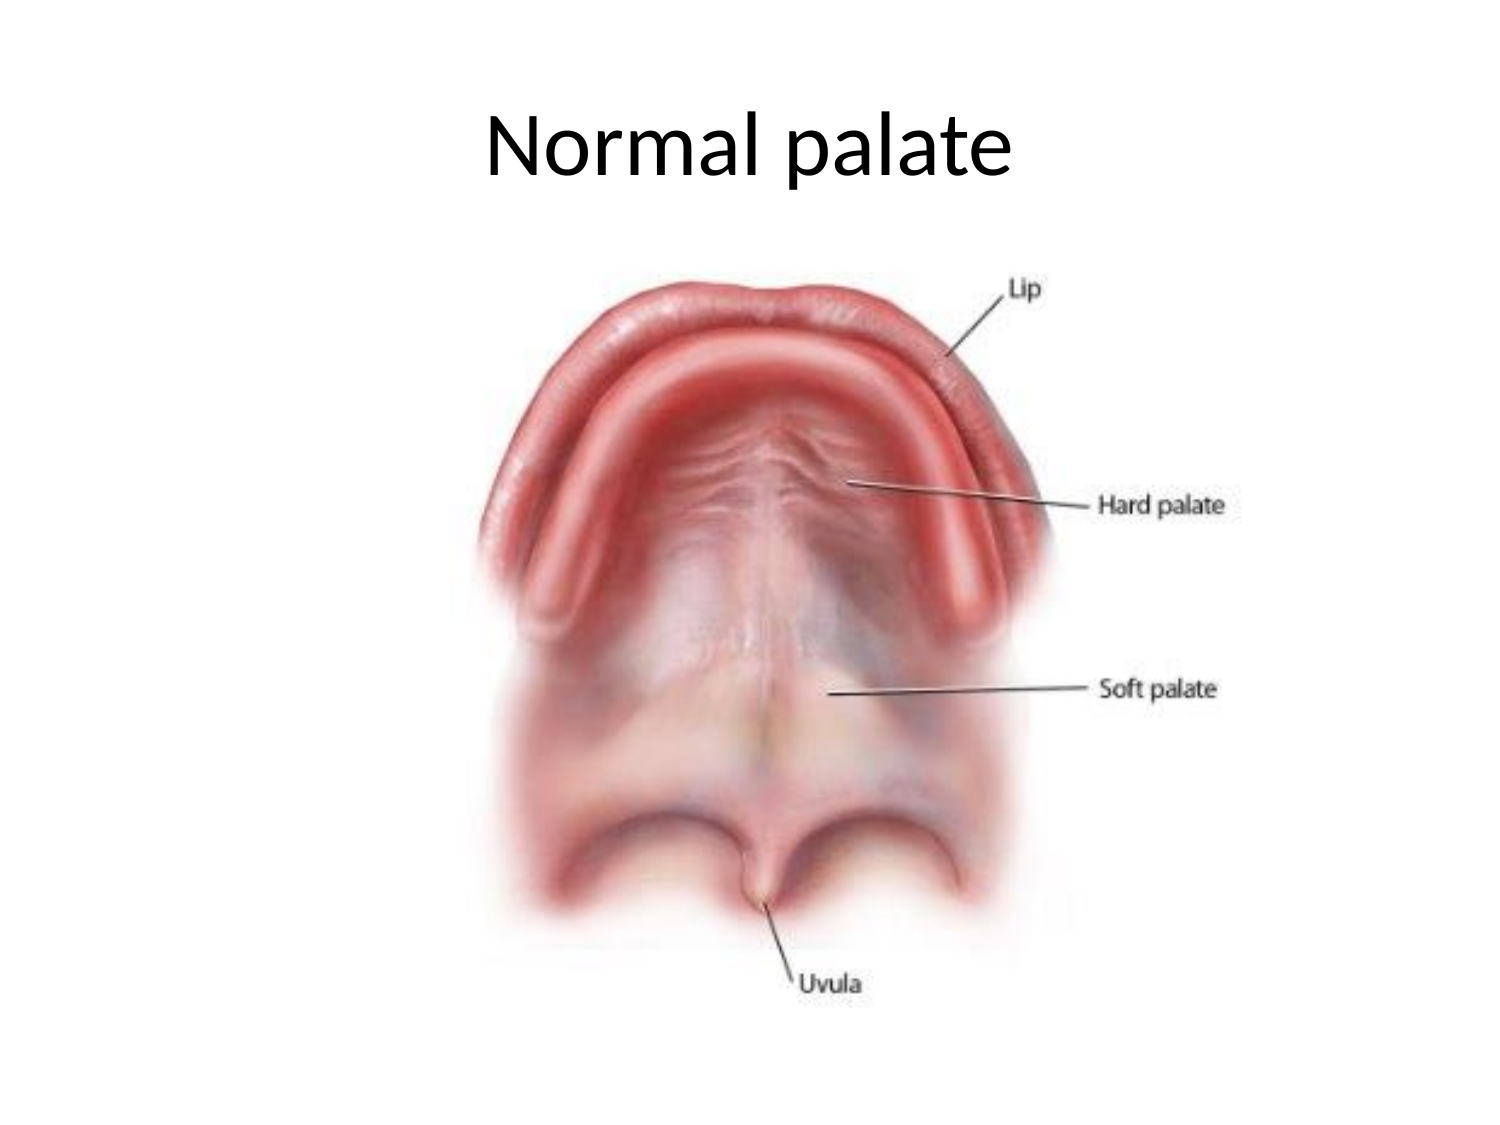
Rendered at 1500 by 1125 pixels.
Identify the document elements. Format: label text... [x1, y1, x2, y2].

title Normal palate [75, 45, 1425, 233]
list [409, 234, 1255, 1047]
